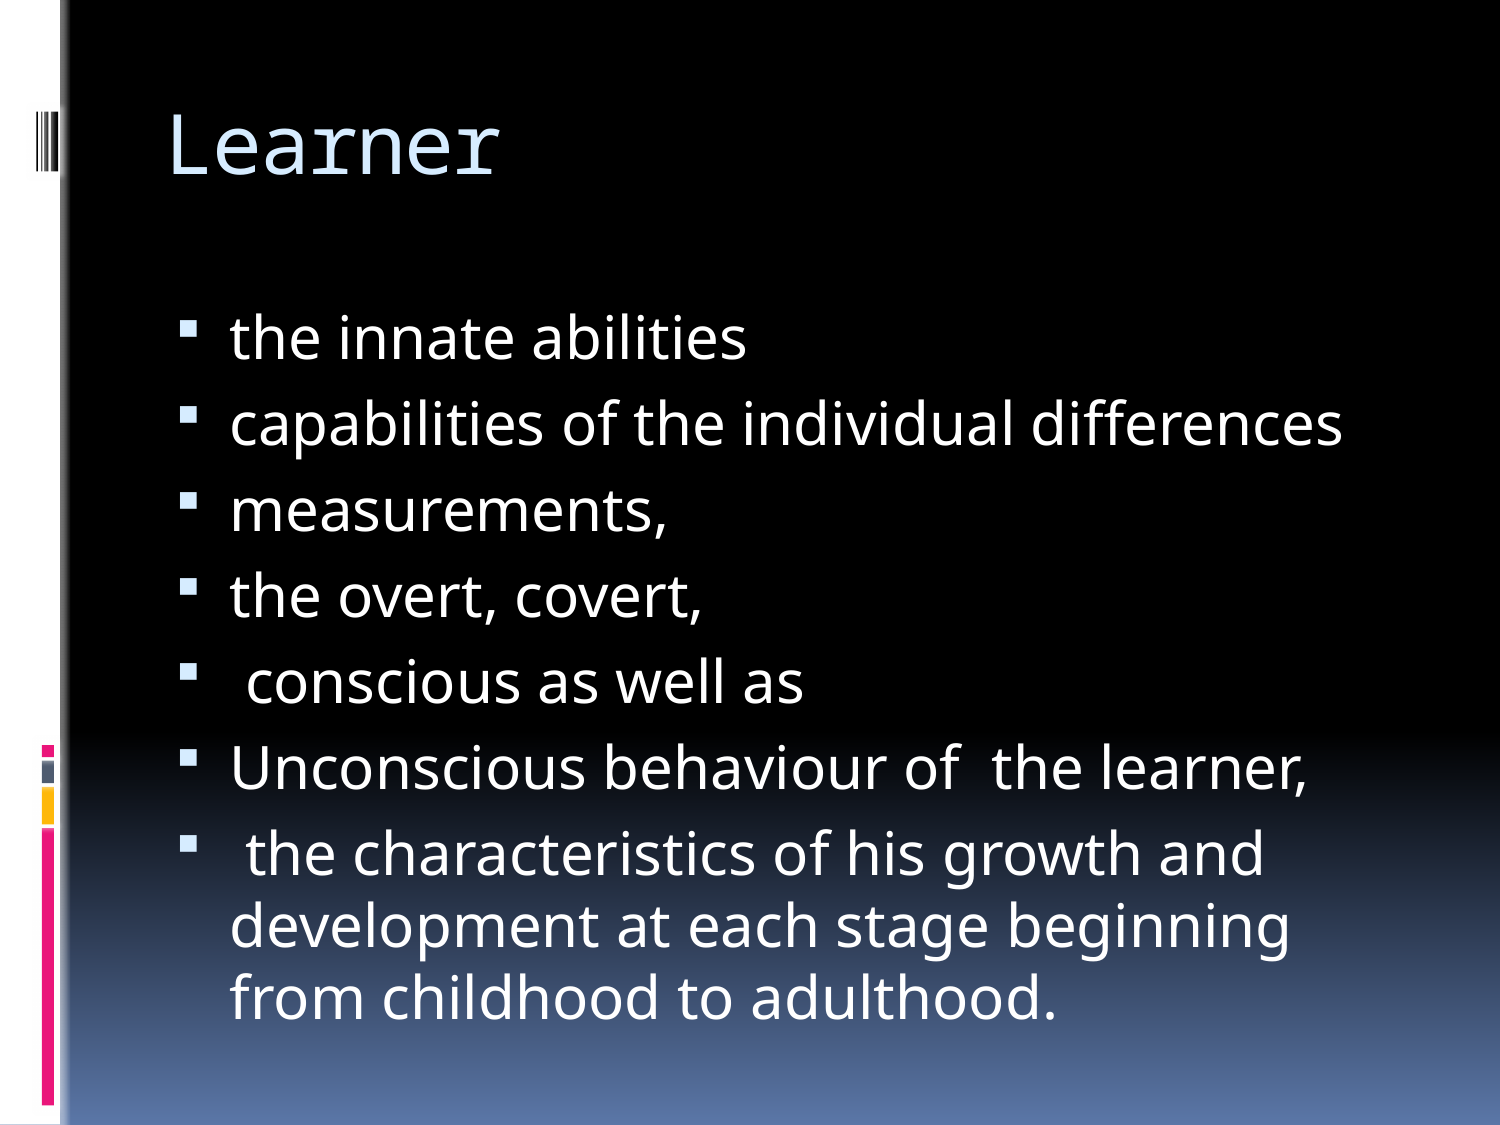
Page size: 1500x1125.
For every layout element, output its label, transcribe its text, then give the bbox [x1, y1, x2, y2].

list the innate abilities capabilities of the individual differences measurements, the overt, covert, conscious as well as Unconscious behaviour of the learner, the characteristics of his growth and development at each stage beginning from childhood to adulthood. [150, 292, 1425, 1043]
title Learner [150, 83, 1425, 234]
